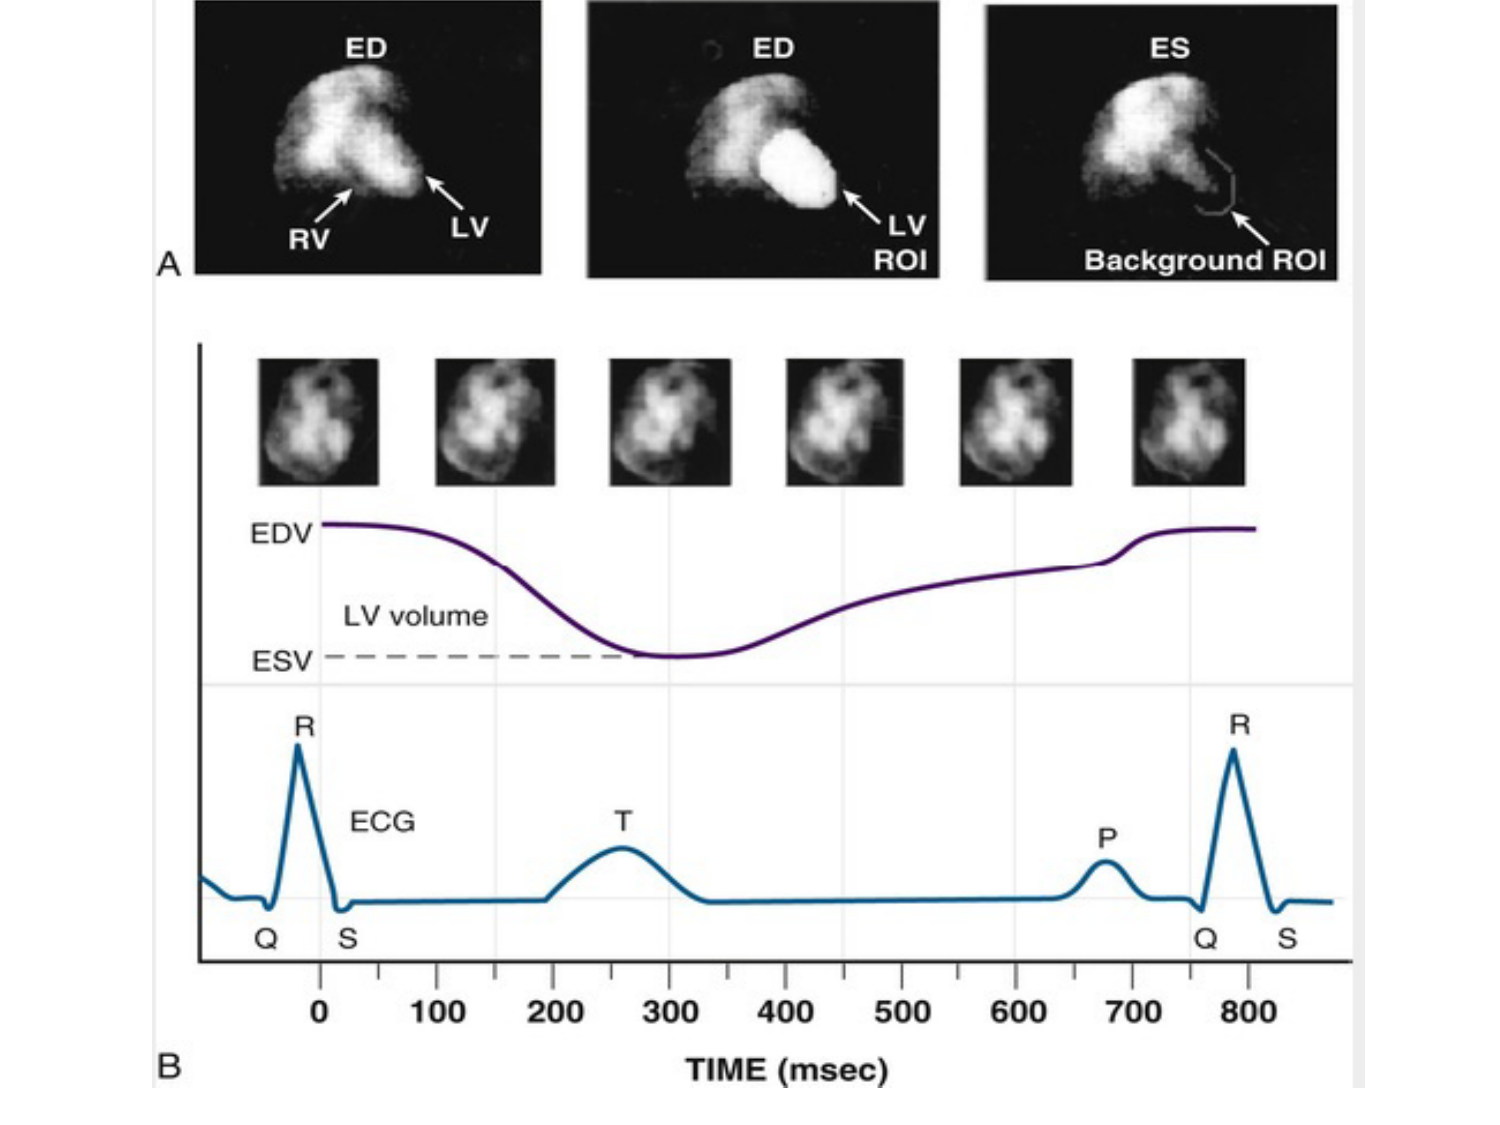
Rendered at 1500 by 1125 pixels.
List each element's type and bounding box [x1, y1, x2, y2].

list [152, 0, 1365, 1088]
